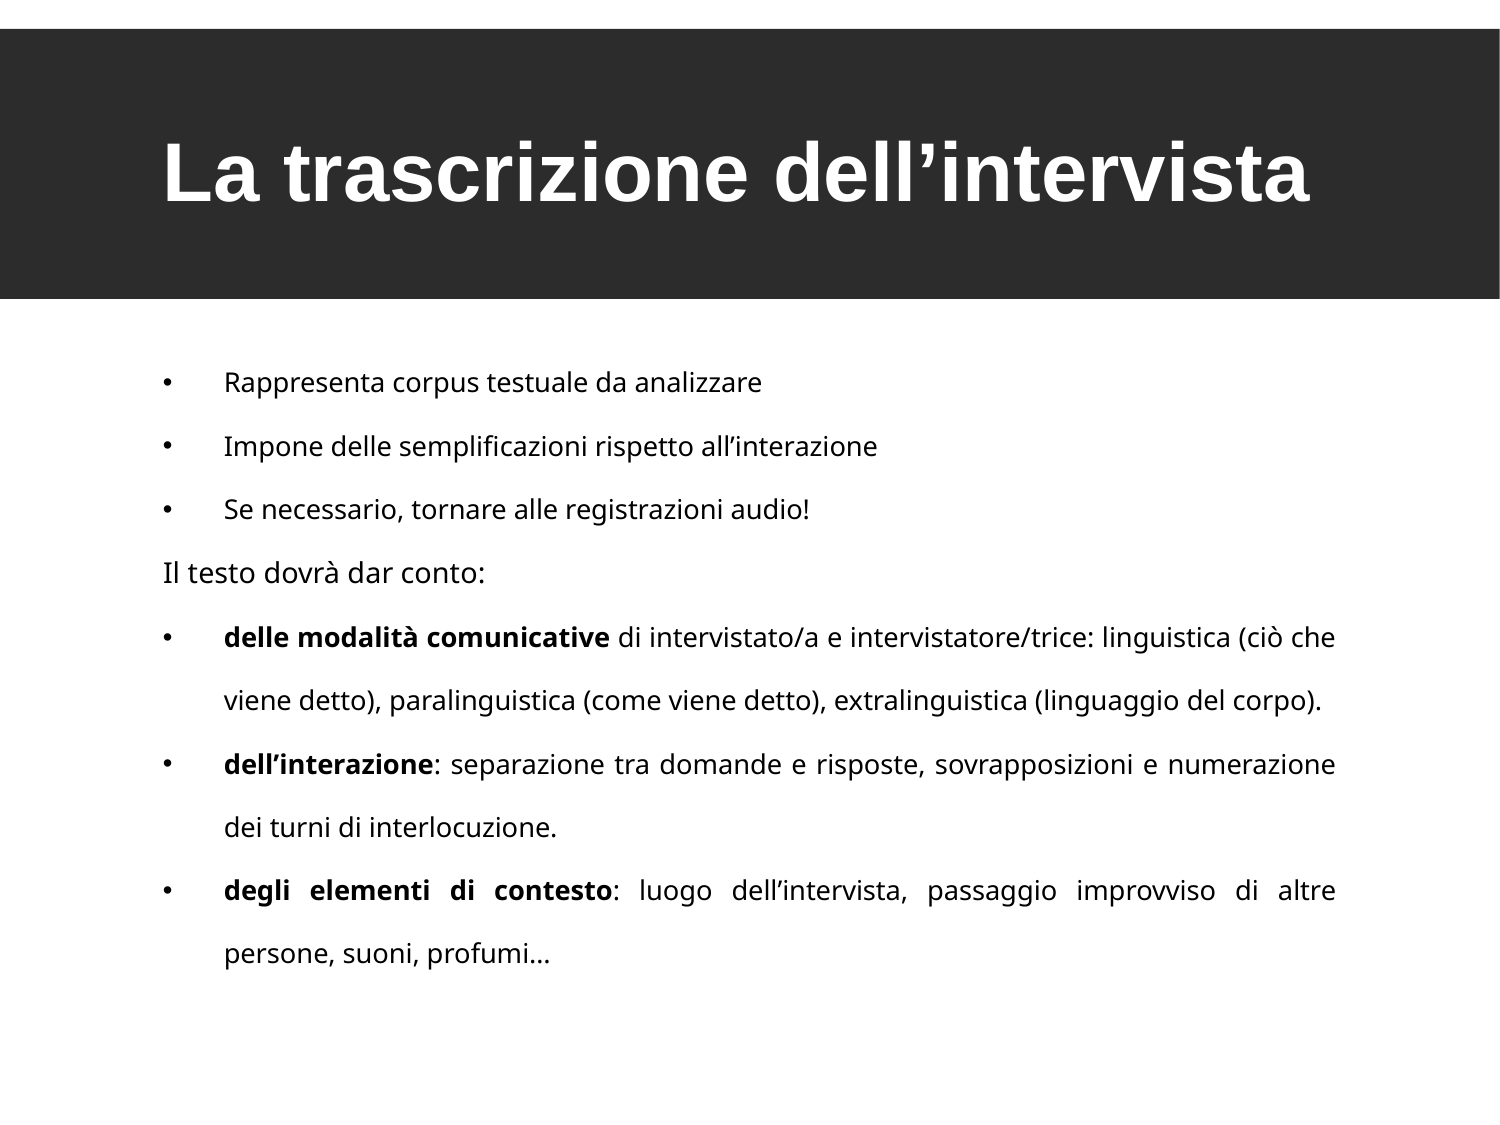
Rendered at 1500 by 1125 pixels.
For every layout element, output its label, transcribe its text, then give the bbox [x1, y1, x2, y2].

text_box La trascrizione dell’intervista [147, 46, 1352, 295]
text_box [0, 0, 1500, 28]
text_box [0, 28, 1500, 300]
text_box Rappresenta corpus testuale da analizzare Impone delle semplificazioni rispetto all’interazione Se necessario, tornare alle registrazioni audio! Il testo dovrà dar conto: delle modalità comunicative di intervistato/a e intervistatore/trice: linguistica (ciò che viene detto), paralinguistica (come viene detto), extralinguistica (linguaggio del corpo). dell’interazione: separazione tra domande e risposte, sovrapposizioni e numerazione dei turni di interlocuzione. degli elementi di contesto: luogo dell’intervista, passaggio improvviso di altre persone, suoni, profumi… [147, 329, 1352, 1020]
text_box [0, 300, 1500, 1125]
text_box [490, 42, 963, 168]
